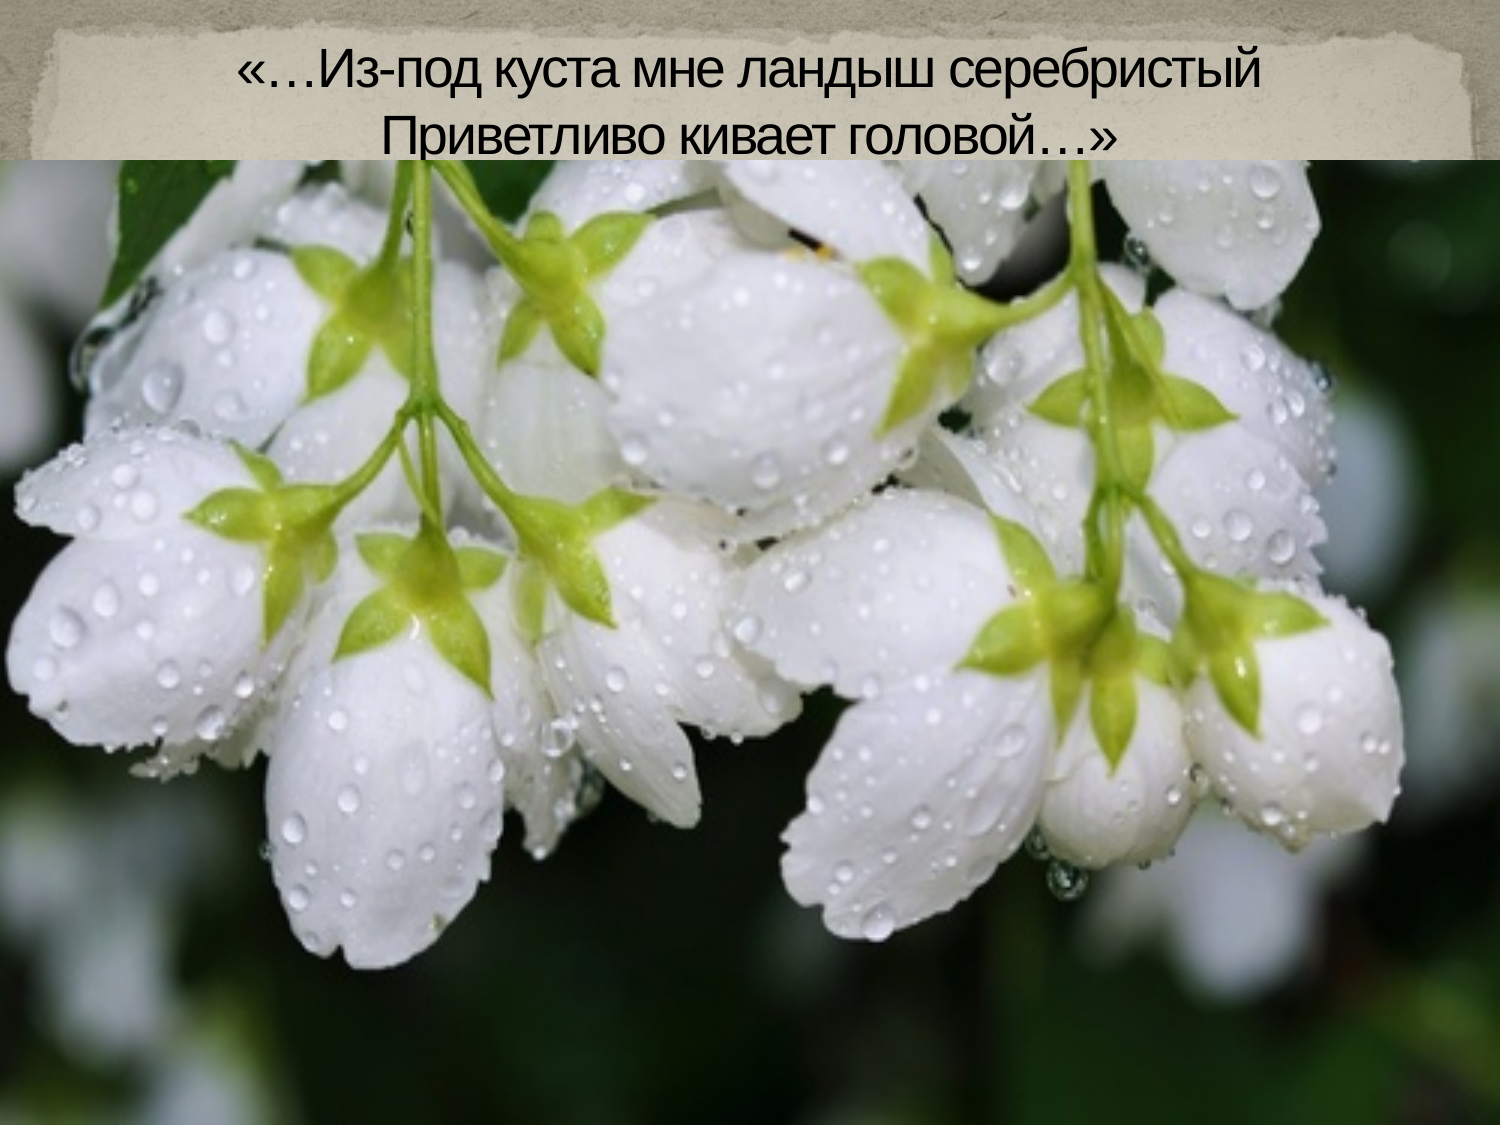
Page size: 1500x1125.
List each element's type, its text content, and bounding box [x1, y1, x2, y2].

picture [0, 160, 1500, 1125]
title «…Из-под куста мне ландыш серебристый Приветливо кивает головой…» [74, 24, 1425, 150]
